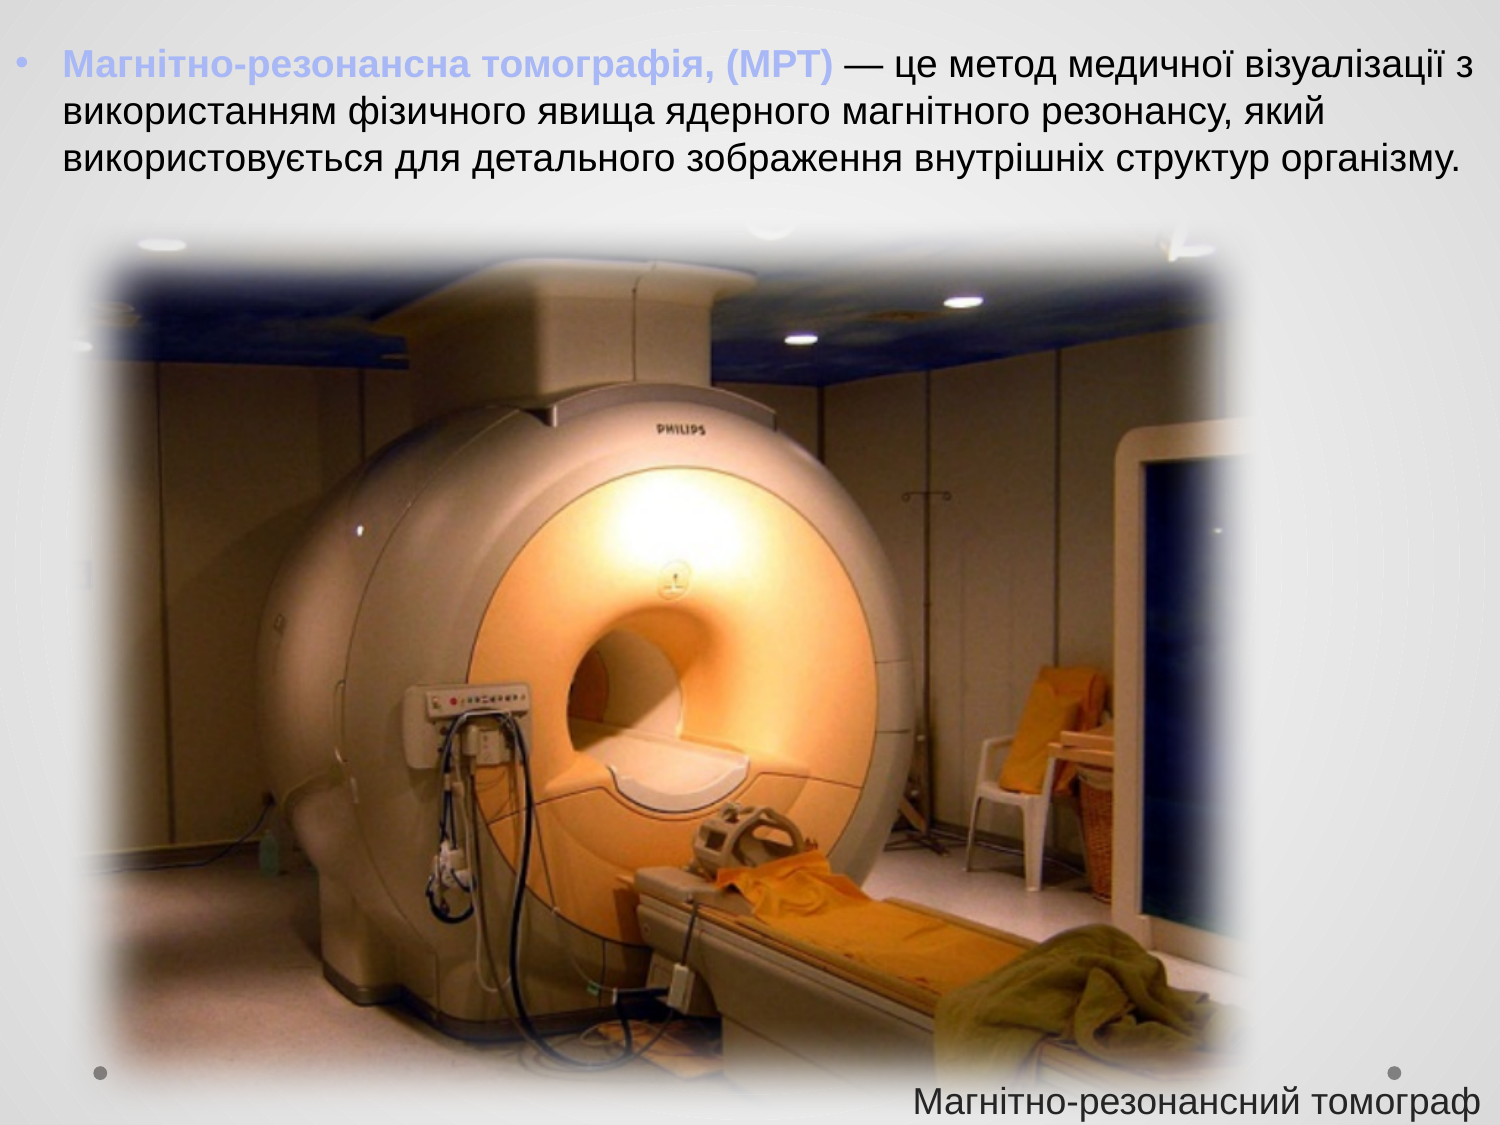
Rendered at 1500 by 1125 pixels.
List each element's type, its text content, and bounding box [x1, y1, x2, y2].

list Магнітно-резонансна томографія, (МРТ) — це метод медичної візуалізації з використанням фізичного явища ядерного магнітного резонансу, який використовується для детального зображення внутрішніх структур організму. [0, 30, 1500, 232]
picture [64, 218, 1264, 1118]
text_box Магнітно-резонансний томограф [1264, 1069, 1497, 1125]
